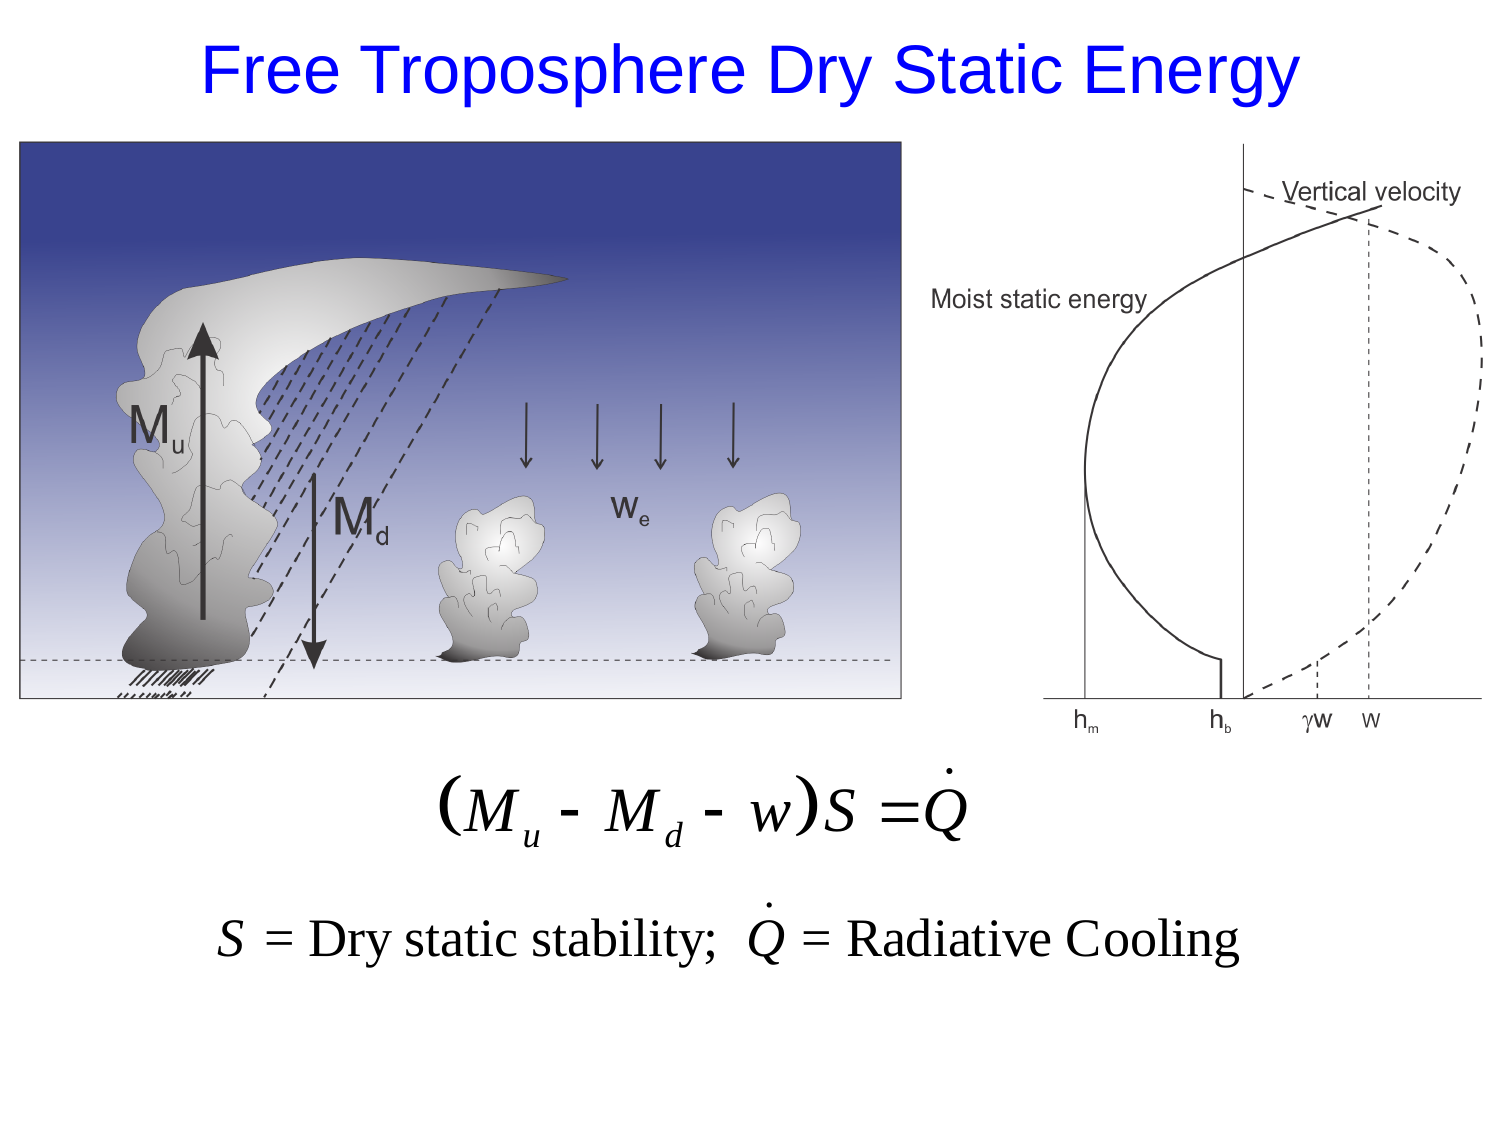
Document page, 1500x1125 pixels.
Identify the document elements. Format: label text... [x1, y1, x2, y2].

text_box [429, 762, 982, 868]
picture [19, 141, 1483, 733]
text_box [208, 897, 1251, 979]
title Free Troposphere Dry Static Energy [104, 15, 1399, 128]
